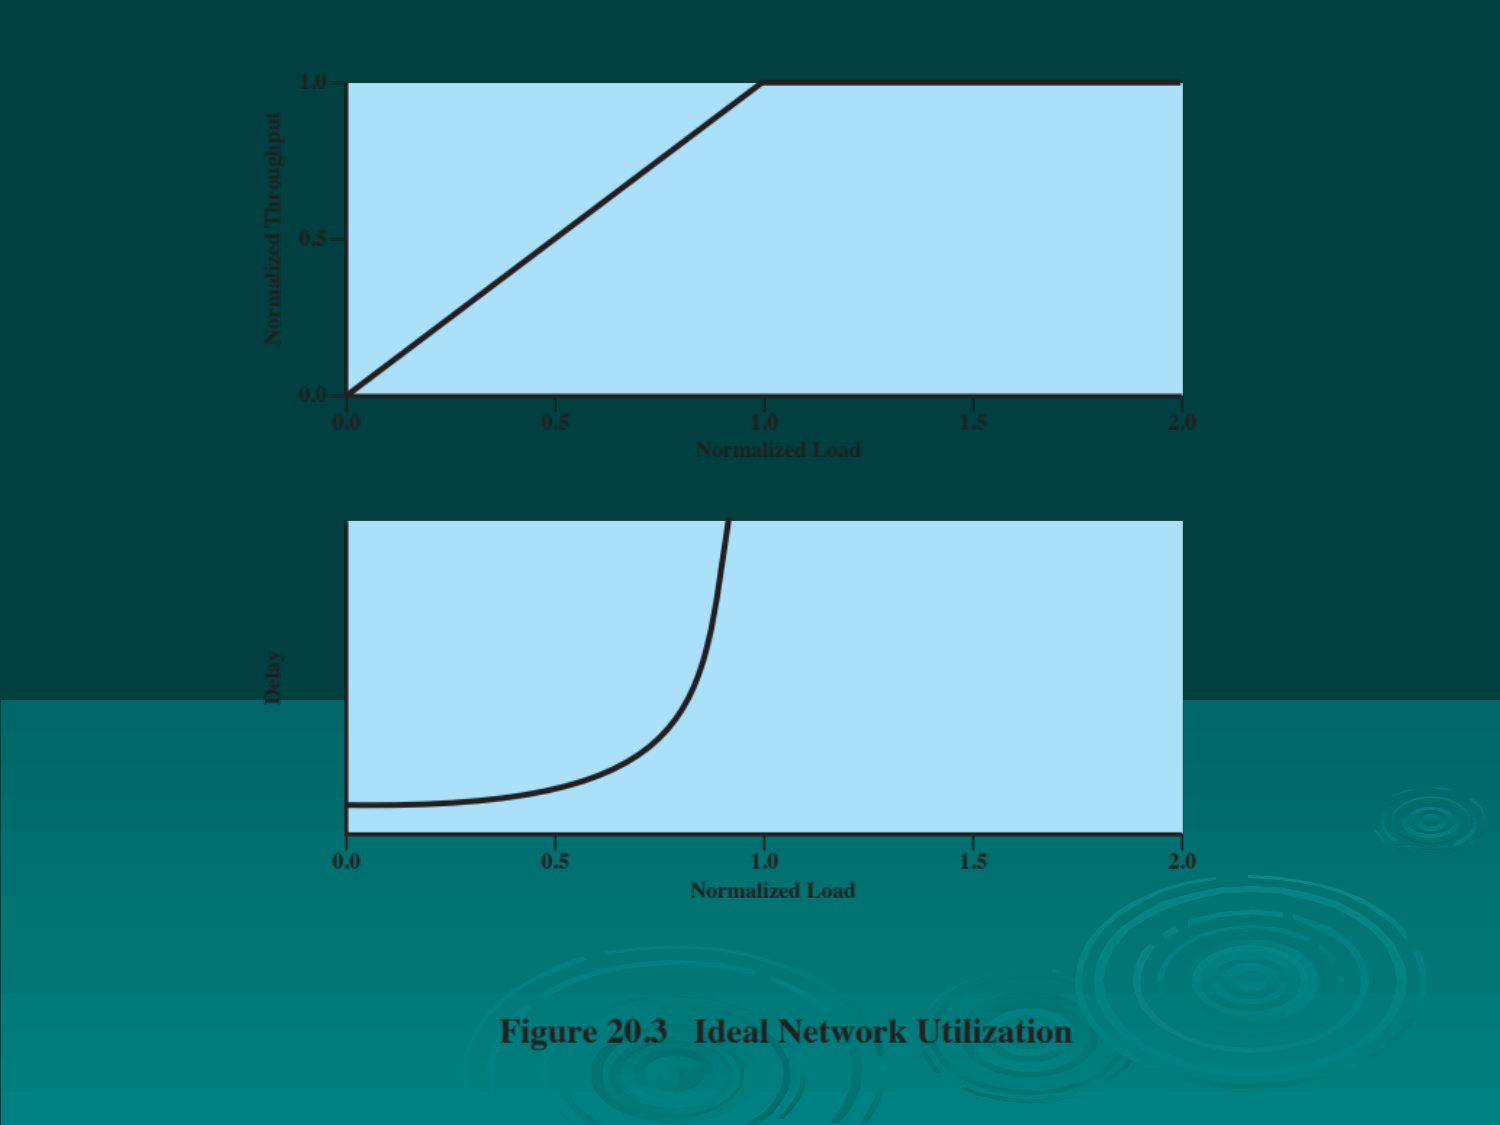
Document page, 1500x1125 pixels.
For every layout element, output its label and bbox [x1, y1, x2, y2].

picture [199, 24, 1270, 1095]
